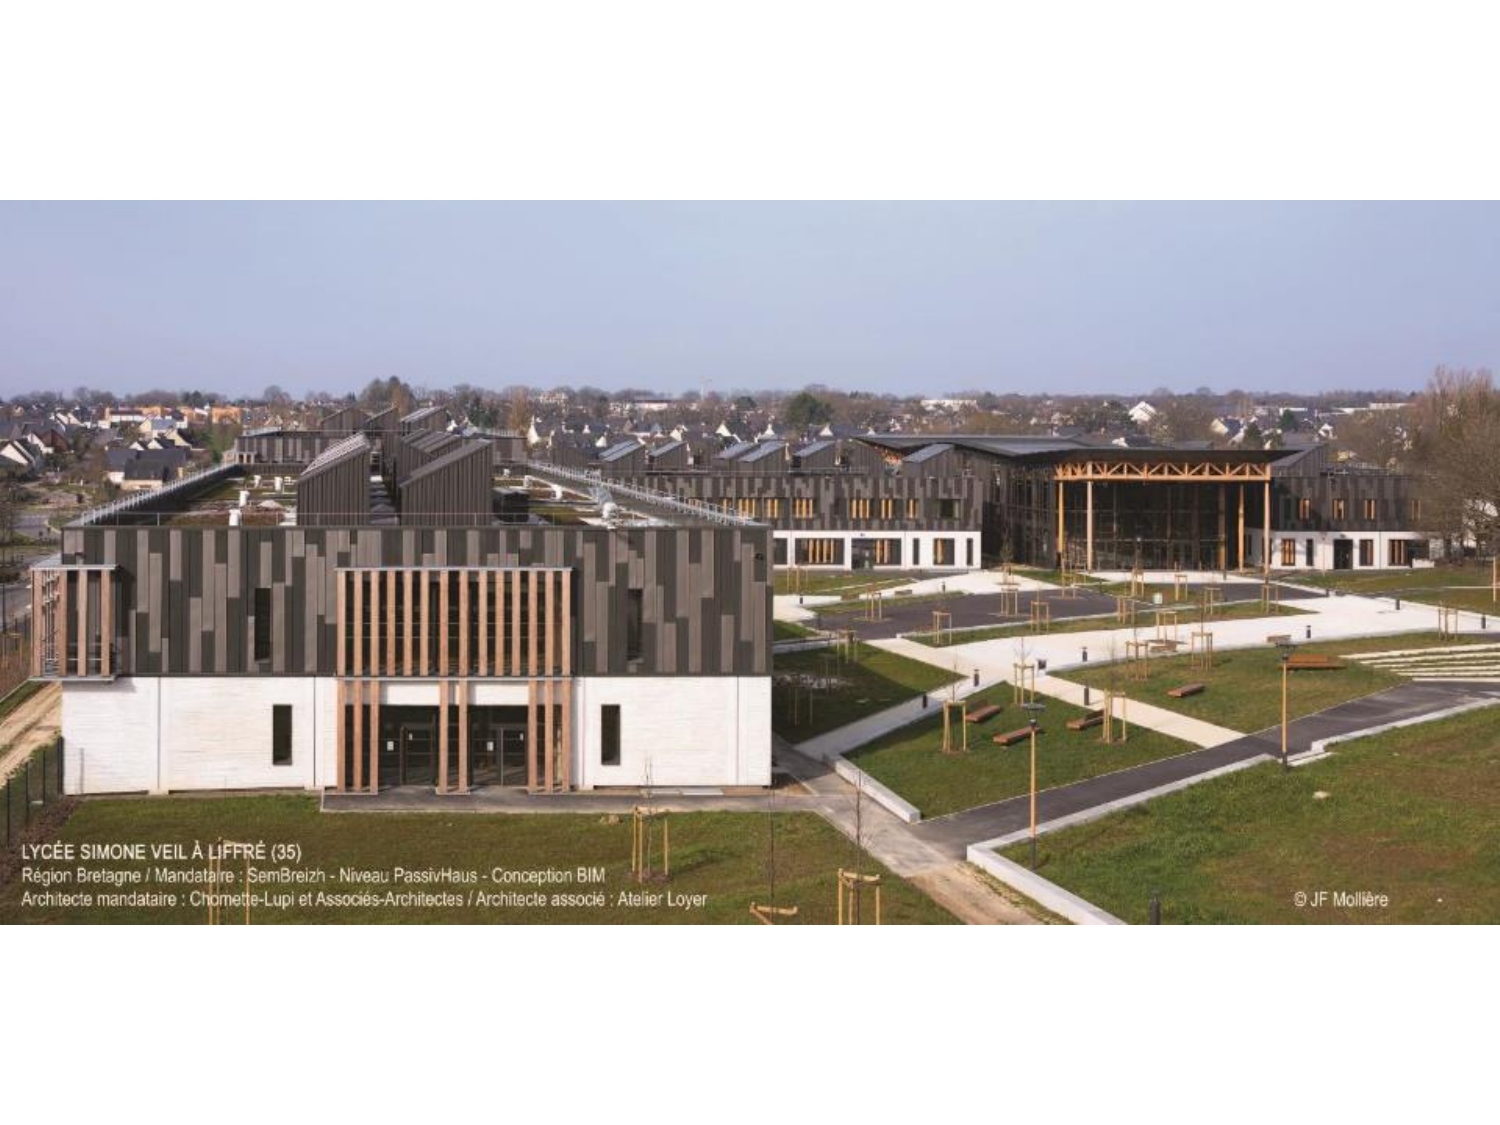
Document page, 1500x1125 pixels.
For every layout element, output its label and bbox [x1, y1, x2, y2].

picture [0, 200, 1500, 925]
